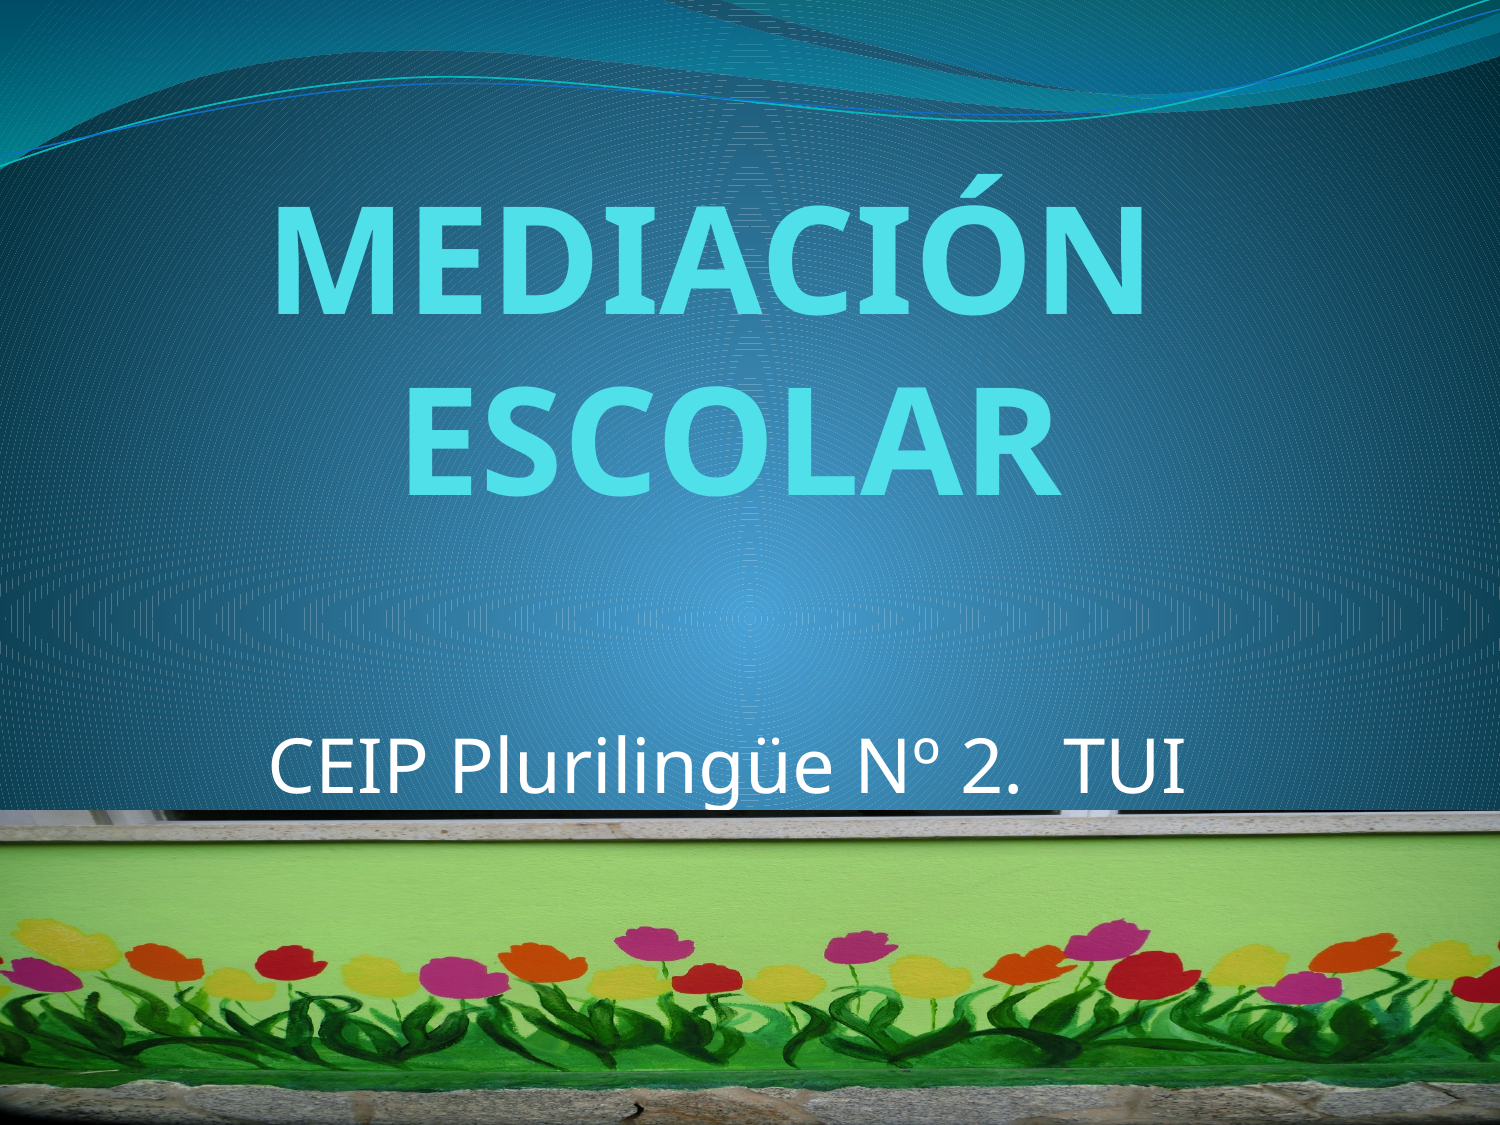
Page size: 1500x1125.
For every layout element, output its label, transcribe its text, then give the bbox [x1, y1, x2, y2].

subtitle CEIP Plurilingüe Nº 2. TUI [87, 529, 1376, 809]
picture [0, 810, 1500, 1125]
title MEDIACIÓN ESCOLAR [87, 224, 1376, 525]
